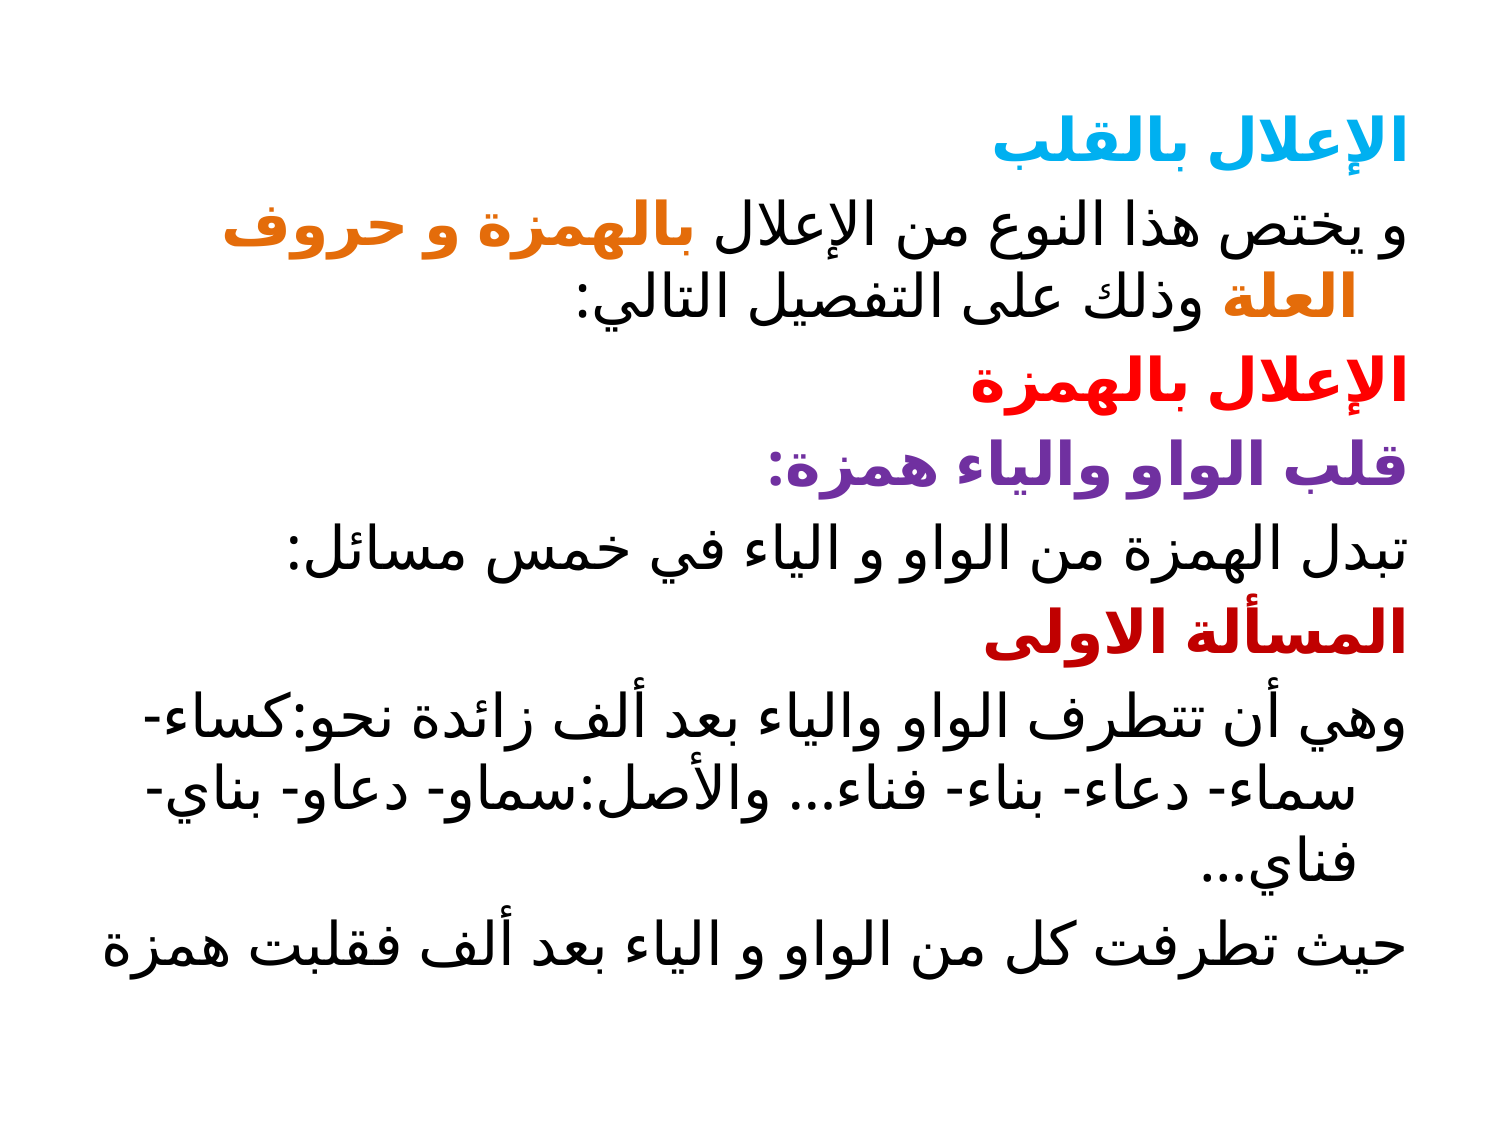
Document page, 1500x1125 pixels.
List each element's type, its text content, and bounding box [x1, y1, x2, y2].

list الإعلال بالقلب و يختص هذا النوع من الإعلال بالهمزة و حروف العلة وذلك على التفصيل التالي: الإعلال بالهمزة قلب الواو والياء همزة: تبدل الهمزة من الواو و الياء في خمس مسائل: المسألة الاولى وهي أن تتطرف الواو والياء بعد ألف زائدة نحو:كساء- سماء- دعاء- بناء- فناء... والأصل:سماو- دعاو- بناي- فناي... حيث تطرفت كل من الواو و الياء بعد ألف فقلبت همزة [75, 93, 1425, 1005]
